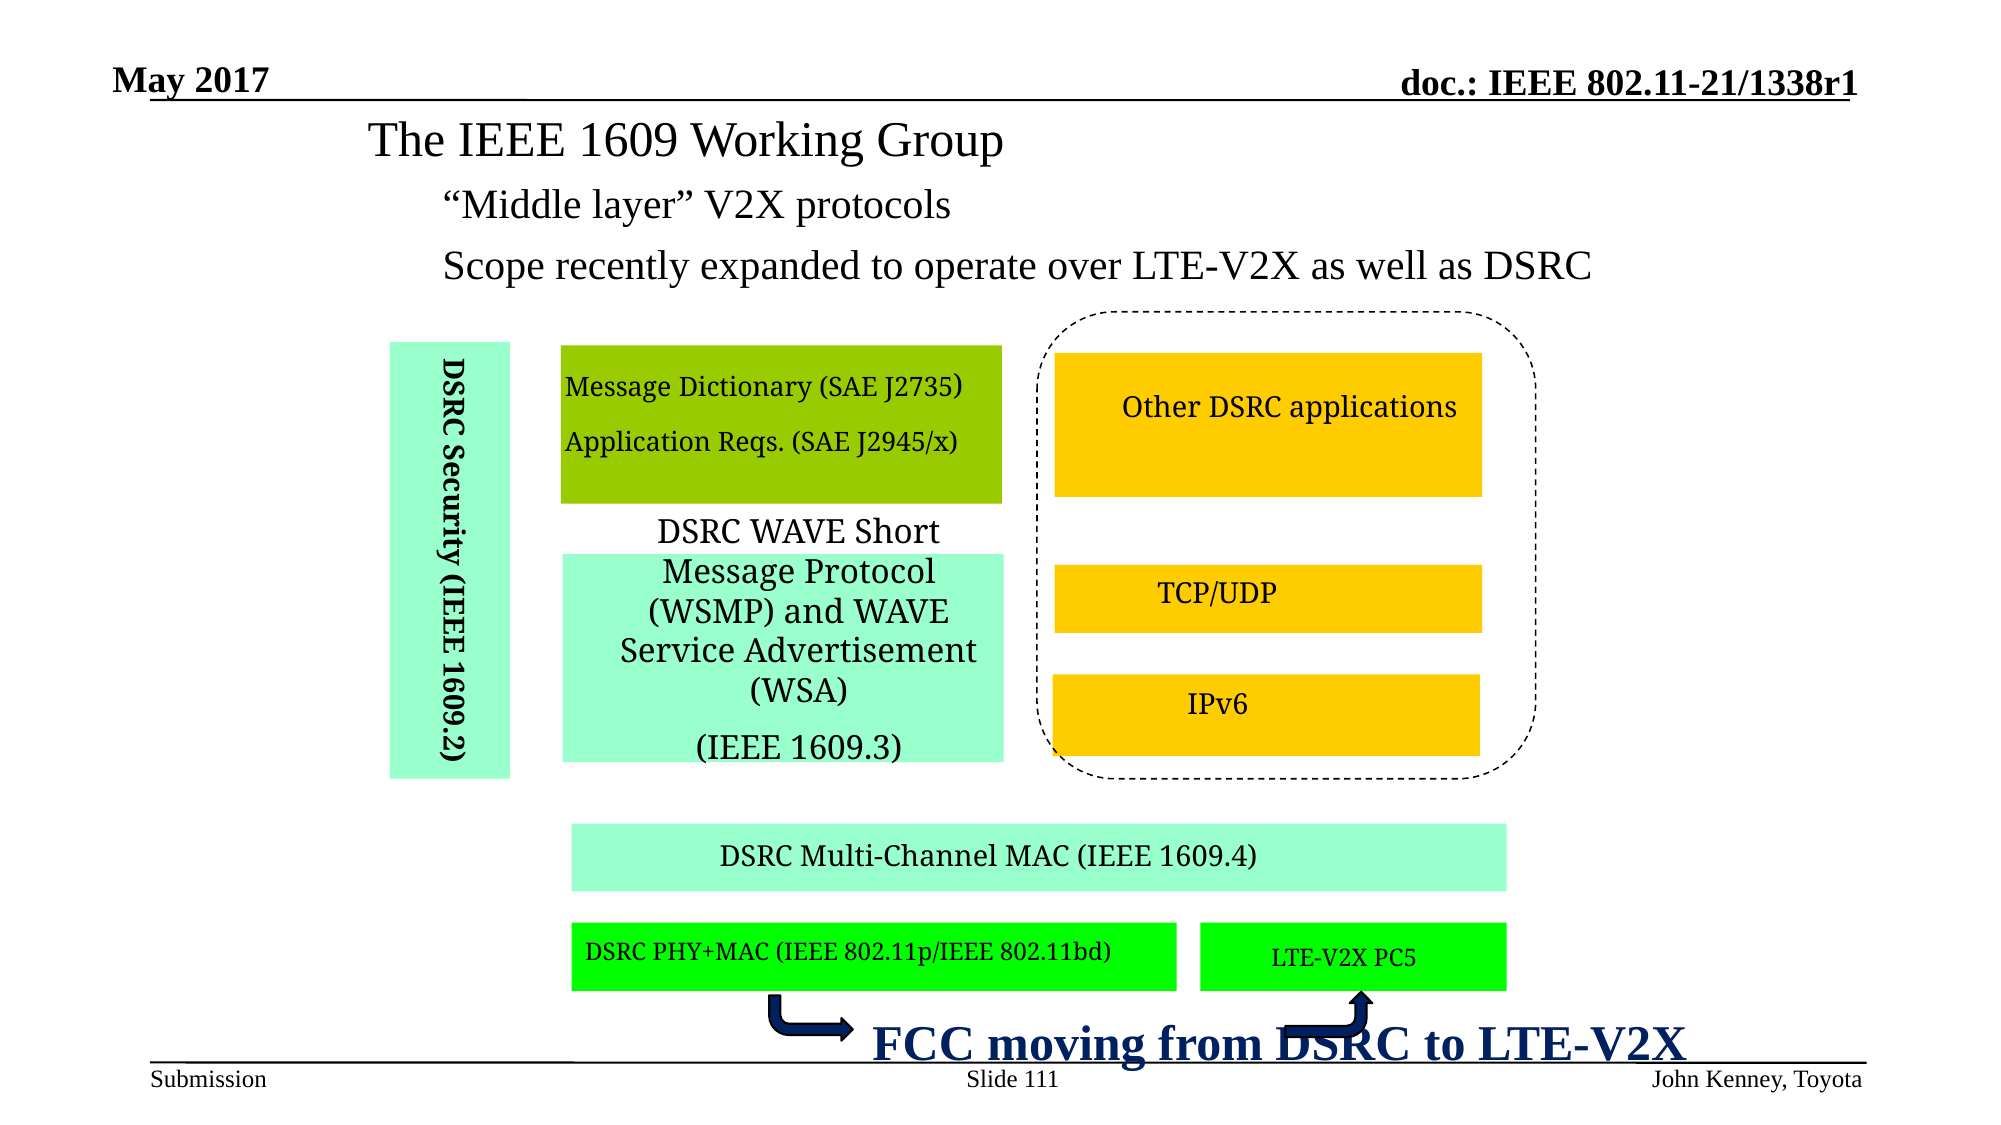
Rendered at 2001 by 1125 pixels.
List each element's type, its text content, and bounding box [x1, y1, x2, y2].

text_box [1285, 1011, 1367, 1038]
slide_number Slide 111 [962, 1078, 1064, 1084]
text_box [389, 311, 1536, 1004]
text_box FCC moving from DSRC to LTE-V2X [857, 1002, 1703, 1078]
list The IEEE 1609 Working Group “Middle layer” V2X protocols Scope recently expanded to operate over LTE-V2X as well as DSRC [352, 98, 1747, 839]
text_box [769, 1011, 853, 1041]
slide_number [111, 0, 272, 101]
footer John Kenney, Toyota [1649, 1061, 1863, 1125]
